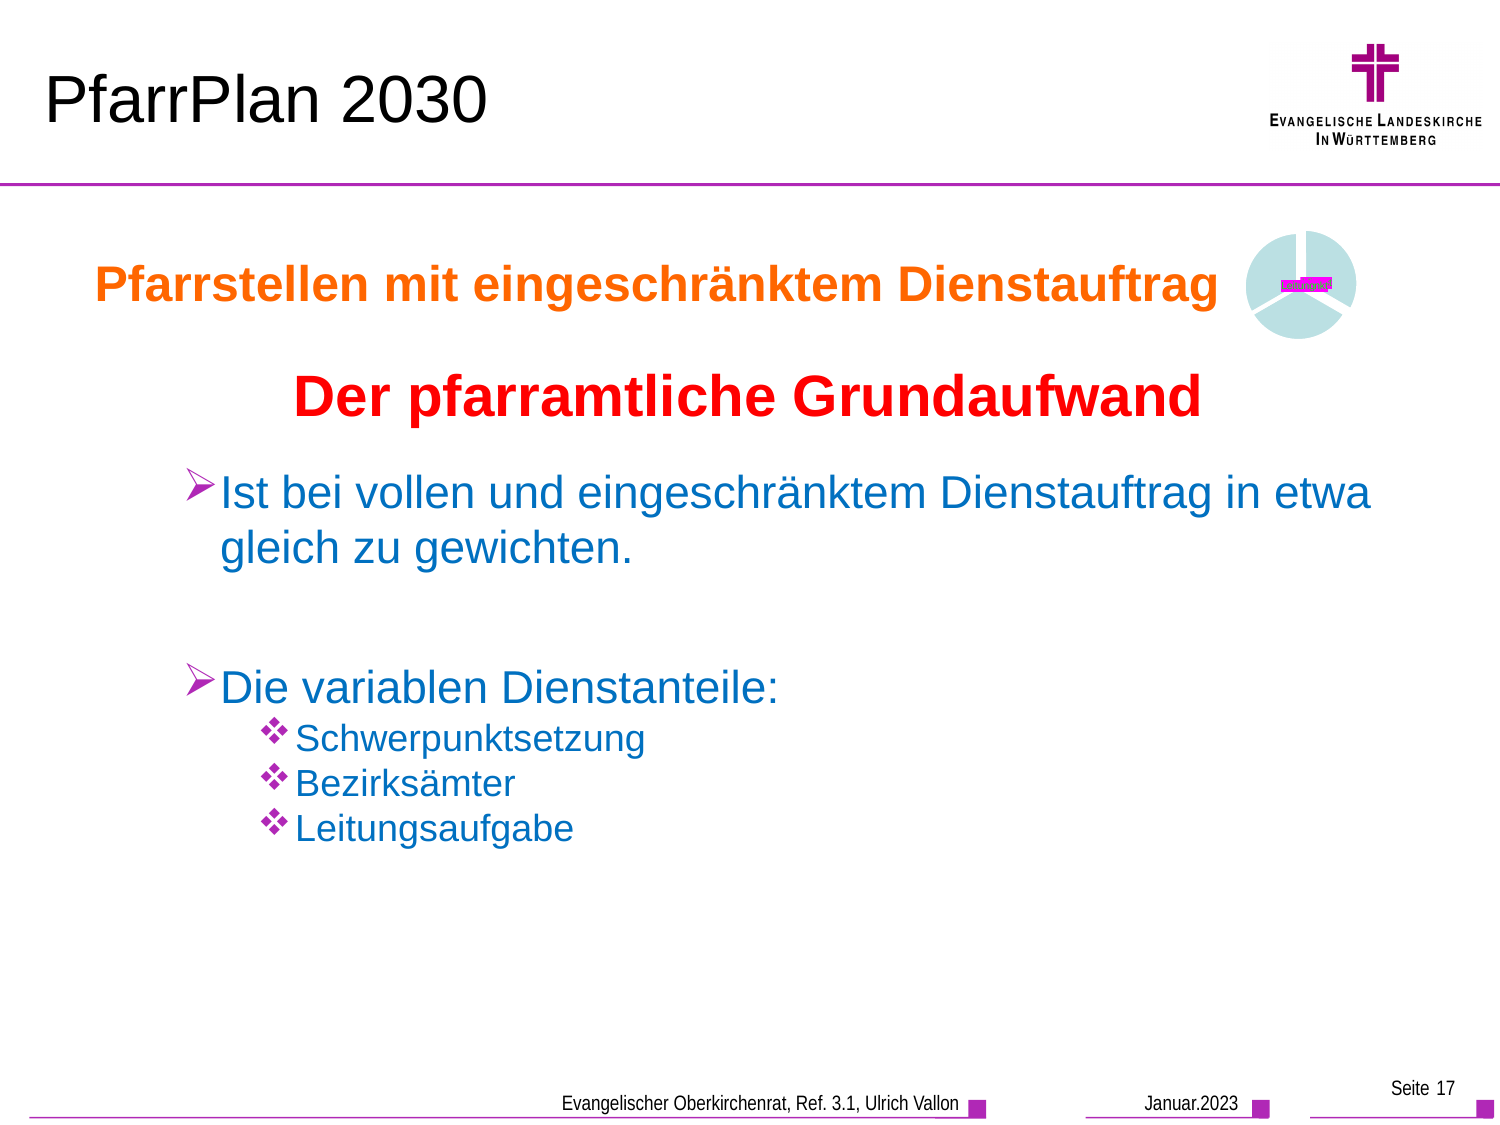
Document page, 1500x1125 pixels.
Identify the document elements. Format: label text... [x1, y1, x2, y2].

list Pfarrstellen mit eingeschränktem Dienstauftrag Der pfarramtliche Grundaufwand Ist bei vollen und eingeschränktem Dienstauftrag in etwa gleich zu gewichten. Die variablen Dienstanteile: Schwerpunktsetzung Bezirksämter Leitungsaufgabe [17, 243, 1471, 1012]
slide_number Januar.2023 [1033, 1081, 1254, 1118]
title PfarrPlan 2030 [29, 30, 1211, 162]
slide_number Seite 17 [1287, 1058, 1471, 1095]
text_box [1233, 219, 1369, 350]
footer Evangelischer Oberkirchenrat, Ref. 3.1, Ulrich Vallon [52, 1082, 975, 1107]
picture [1269, 42, 1483, 151]
